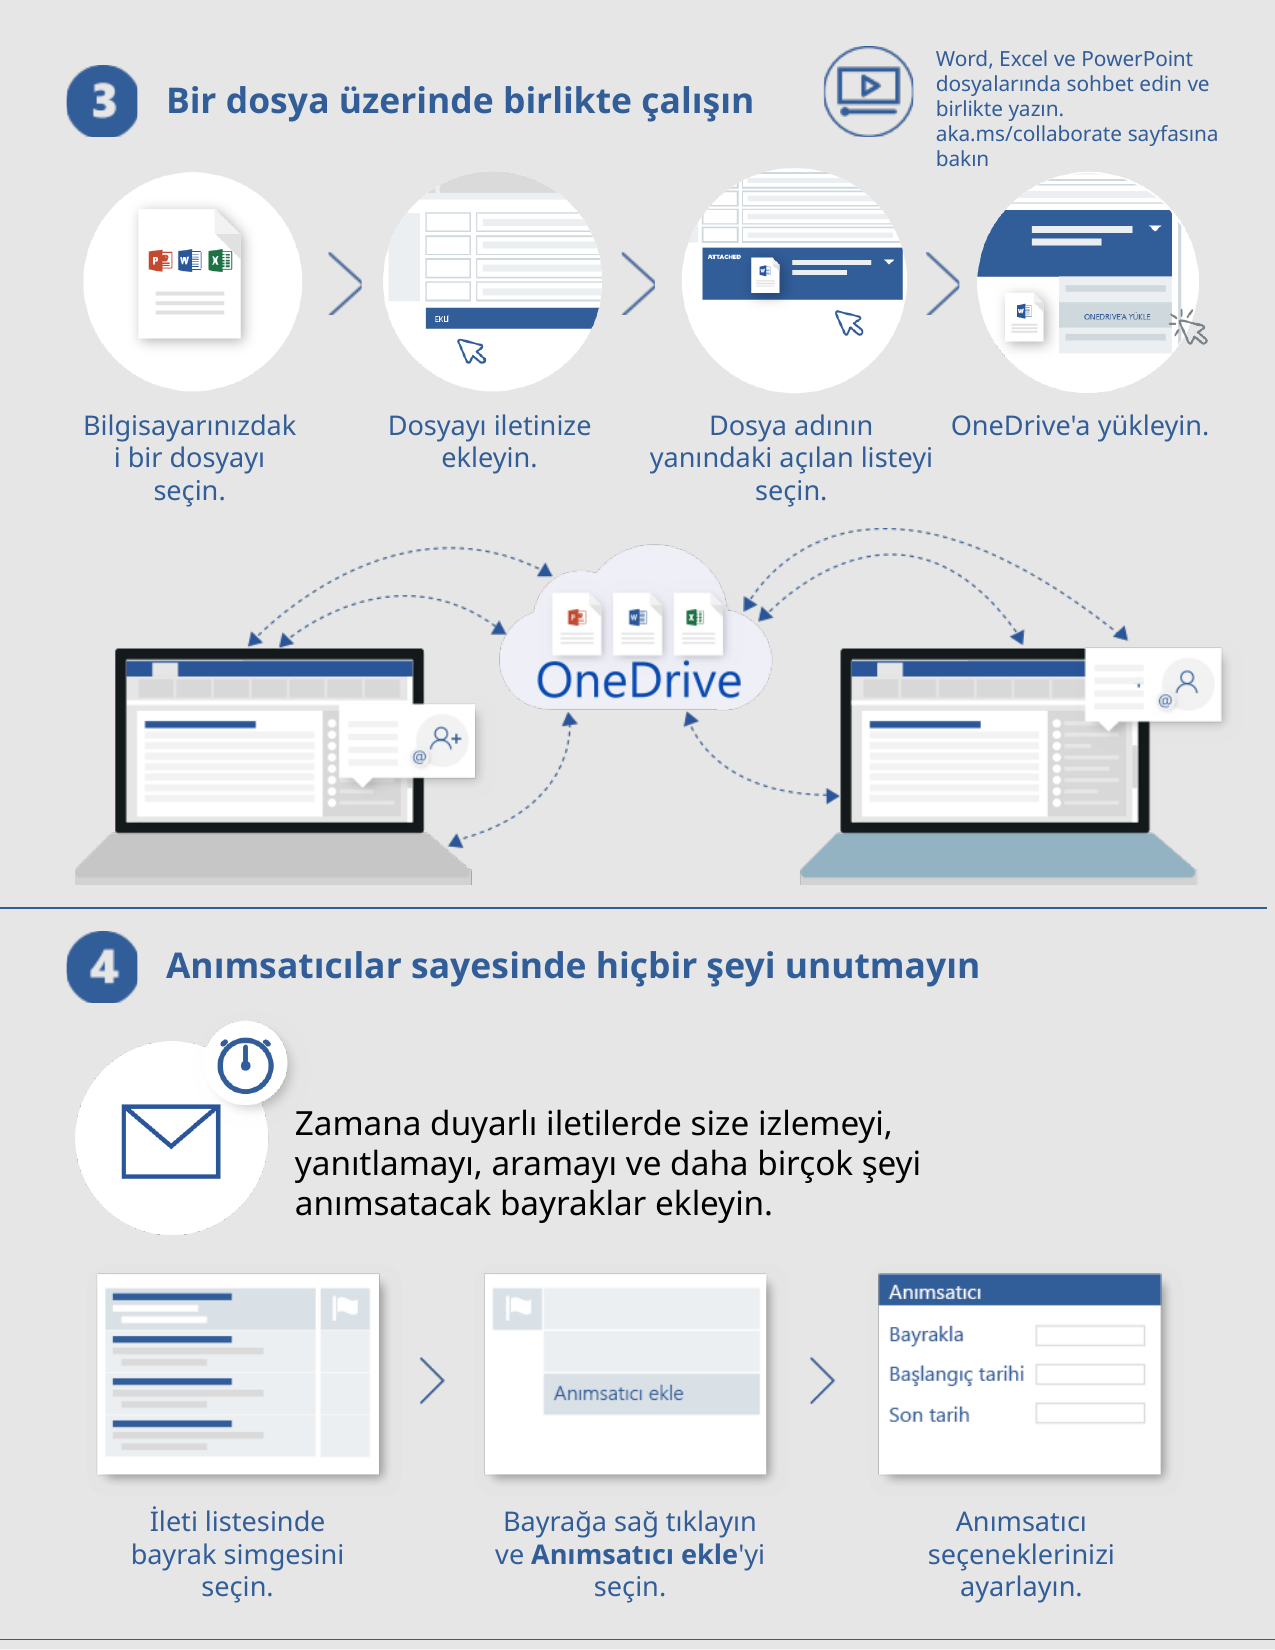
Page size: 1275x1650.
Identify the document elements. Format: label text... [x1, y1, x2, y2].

text_box Bir dosya üzerinde birlikte çalışın [151, 70, 823, 128]
picture [367, 148, 655, 436]
picture [328, 252, 362, 315]
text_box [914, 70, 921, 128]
text_box Word, Excel ve PowerPoint dosyalarında sohbet edin ve birlikte yazın. aka.ms/collaborate sayfasına bakın [921, 38, 1246, 178]
text_box [0, 0, 1275, 1639]
text_box Dosyayı iletinize ekleyin. [366, 400, 613, 481]
text_box [0, 1640, 1275, 1650]
picture [53, 148, 313, 436]
picture [66, 931, 138, 1003]
text_box Dosya adının yanındaki açılan listeyi seçin. [632, 400, 951, 514]
picture [66, 65, 138, 137]
text_box Bilgisayarınızdaki bir dosyayı seçin. [66, 436, 313, 514]
picture [671, 148, 960, 436]
text_box Anımsatıcı seçeneklerinizi ayarlayın. [862, 1500, 1181, 1610]
text_box OneDrive'a yükleyin. [921, 400, 1240, 449]
picture [74, 1007, 313, 1235]
text_box İleti listesinde bayrak simgesini seçin. [78, 1497, 397, 1610]
picture [963, 148, 1223, 436]
picture [823, 46, 914, 137]
text_box Bayrağa sağ tıklayın ve Anımsatıcı ekle'yi seçin. [471, 1500, 790, 1610]
text_box Zamana duyarlı iletilerde size izlemeyi, yanıtlamayı, aramayı ve daha birçok şeyi anımsatacak bayraklar ekleyin. [313, 1094, 997, 1230]
text_box Anımsatıcılar sayesinde hiçbir şeyi unutmayın [151, 935, 1139, 993]
picture [74, 528, 1245, 885]
picture [85, 1262, 1186, 1500]
